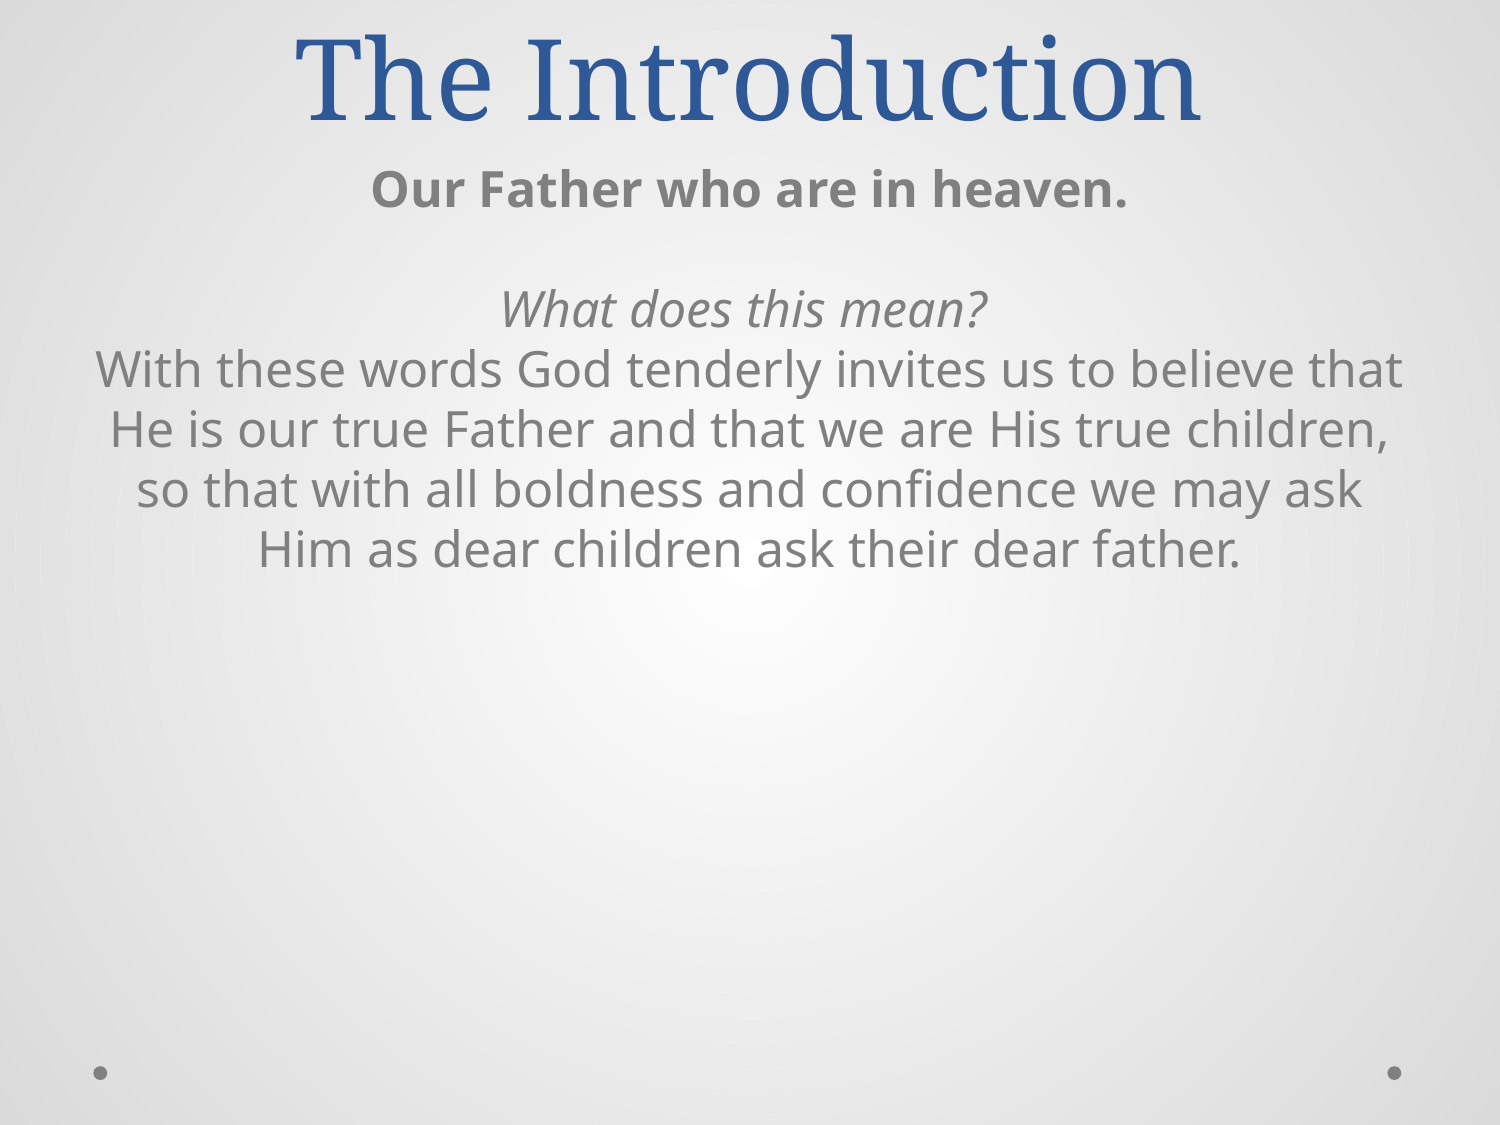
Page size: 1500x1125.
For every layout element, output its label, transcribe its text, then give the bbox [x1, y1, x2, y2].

list Our Father who are in heaven. What does this mean? With these words God tenderly invites us to believe that He is our true Father and that we are His true children, so that with all boldness and confidence we may ask Him as dear children ask their dear father. [75, 149, 1425, 1125]
title The Introduction [75, 0, 1425, 149]
